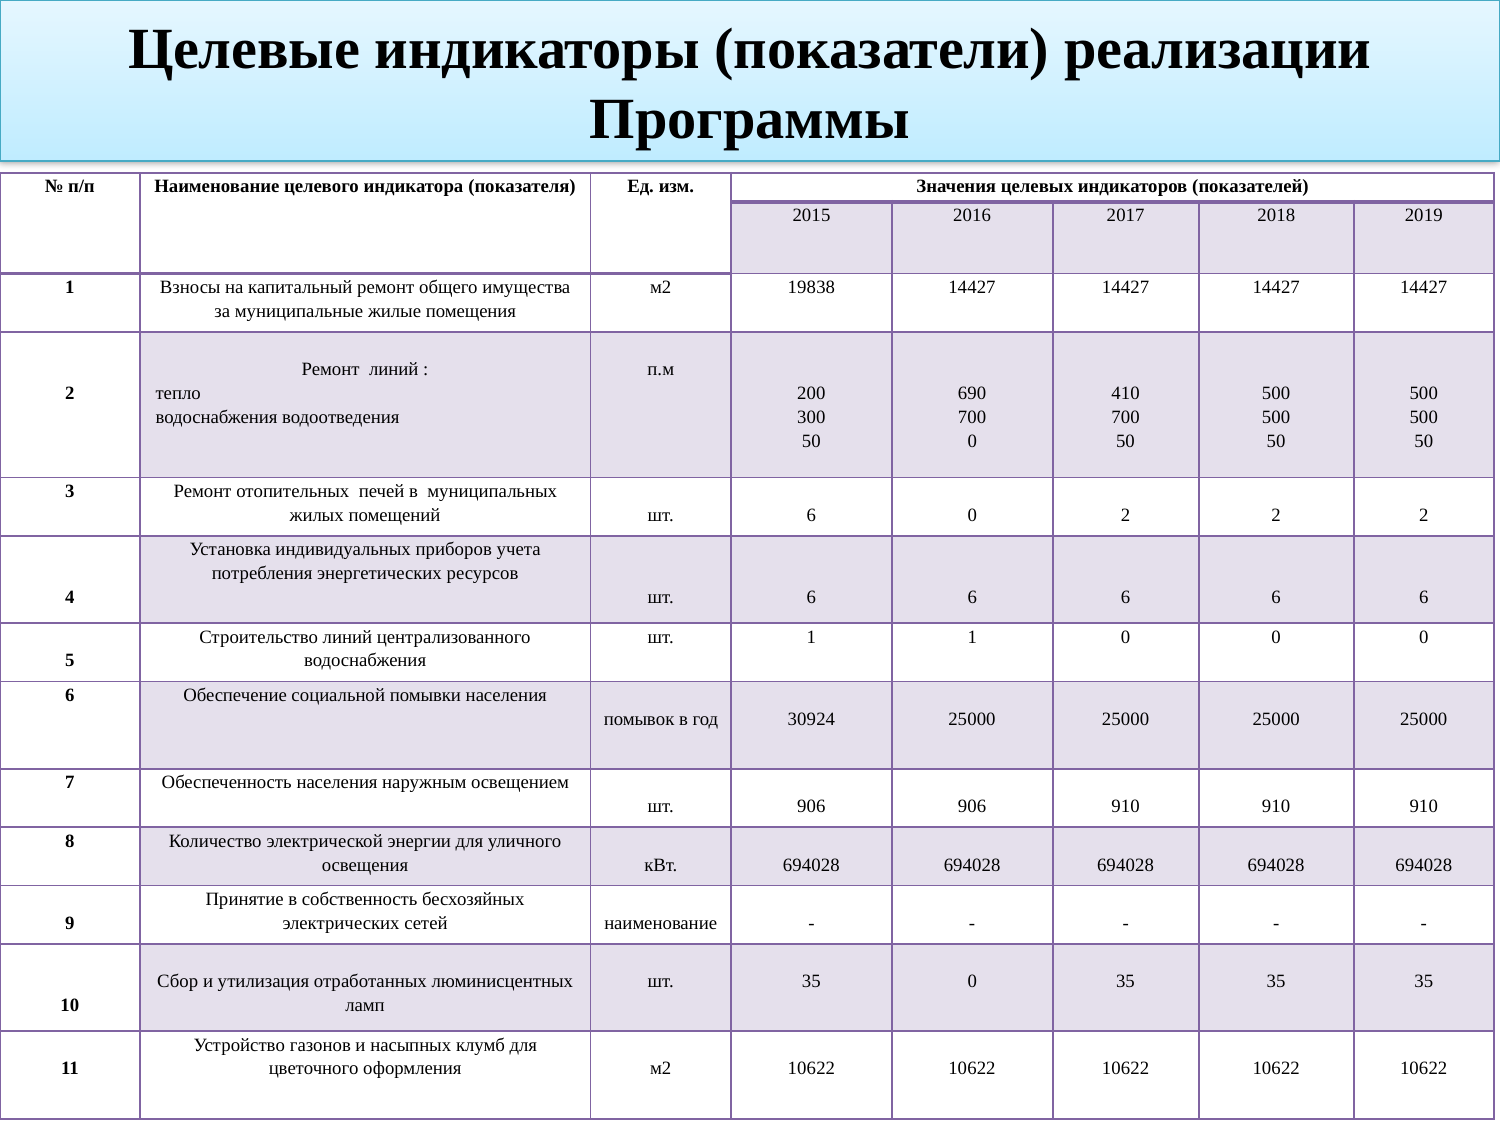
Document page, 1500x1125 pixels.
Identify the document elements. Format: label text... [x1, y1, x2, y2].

table_cell 0 [893, 478, 1052, 535]
table_cell наименование [591, 886, 730, 943]
table_cell 6 [732, 478, 891, 535]
table_cell 3 [1, 478, 139, 535]
table_cell 690 700 0 [893, 333, 1052, 477]
table_cell 2019 [1355, 204, 1493, 273]
table_cell 0 [1054, 624, 1198, 681]
table_cell 500 500 50 [1355, 333, 1493, 477]
table_cell 0 [1200, 624, 1353, 681]
table_cell 1 [732, 624, 891, 681]
table_cell 694028 [1200, 828, 1353, 885]
table_cell 7 [1, 770, 139, 826]
table_cell 35 [1355, 945, 1493, 1030]
table_header Наименование целевого индикатора (показателя) [141, 174, 590, 272]
table_cell 2015 [732, 204, 891, 273]
table_cell 10622 [1054, 1032, 1198, 1118]
table_cell - [893, 886, 1052, 943]
table_cell Ремонт отопительных печей в муниципальных жилых помещений [141, 478, 590, 535]
table_cell 5 [1, 624, 139, 681]
table_cell 694028 [732, 828, 891, 885]
table_cell Обеспечение социальной помывки населения [141, 682, 590, 768]
table_cell 200 300 50 [732, 333, 891, 477]
table_cell шт. [591, 770, 730, 826]
table_cell 10622 [893, 1032, 1052, 1118]
table_cell 6 [1054, 537, 1198, 622]
table_cell 410 700 50 [1054, 333, 1198, 477]
table_cell 10622 [1355, 1032, 1493, 1118]
table_cell 25000 [893, 682, 1052, 768]
table_cell 10622 [1200, 1032, 1353, 1118]
table_cell 14427 [1200, 274, 1353, 331]
table_cell 910 [1355, 770, 1493, 826]
table_cell 25000 [1200, 682, 1353, 768]
table_cell шт. [591, 537, 730, 622]
table_cell Установка индивидуальных приборов учета потребления энергетических ресурсов [141, 537, 590, 622]
table_cell Взносы на капитальный ремонт общего имущества за муниципальные жилые помещения [141, 275, 590, 331]
table_cell 10622 [732, 1032, 891, 1118]
table_cell 694028 [1355, 828, 1493, 885]
table_cell 14427 [1355, 274, 1493, 331]
table_cell 6 [1200, 537, 1353, 622]
table_cell - [1054, 886, 1198, 943]
table_cell шт. [591, 624, 730, 681]
table_cell 500 500 50 [1200, 333, 1353, 477]
table_cell 14427 [893, 274, 1052, 331]
table_cell 694028 [893, 828, 1052, 885]
table_cell 35 [1054, 945, 1198, 1030]
table_cell 10 [1, 945, 139, 1030]
table_cell 25000 [1054, 682, 1198, 768]
table_header Значения целевых индикаторов (показателей) [732, 174, 1493, 200]
table_cell м2 [591, 1032, 730, 1118]
table_cell 2016 [893, 204, 1052, 273]
table_cell - [732, 886, 891, 943]
table_cell 30924 [732, 682, 891, 768]
table_cell - [1200, 886, 1353, 943]
table_cell 6 [1355, 537, 1493, 622]
table_cell шт. [591, 478, 730, 535]
table_cell 910 [1054, 770, 1198, 826]
table_header № п/п [1, 174, 139, 272]
table_cell Сбор и утилизация отработанных люминисцентных ламп [141, 945, 590, 1030]
table_cell Обеспеченность населения наружным освещением [141, 770, 590, 826]
table_cell 2 [1355, 478, 1493, 535]
table_cell Строительство линий централизованного водоснабжения [141, 624, 590, 681]
title Целевые индикаторы (показатели) реализации Программы [0, 0, 1500, 162]
table_cell м2 [591, 275, 730, 331]
table_cell шт. [591, 945, 730, 1030]
table_cell - [1355, 886, 1493, 943]
table_cell 0 [893, 945, 1052, 1030]
table_cell 6 [1, 682, 139, 768]
table_cell 2 [1200, 478, 1353, 535]
table_cell Ремонт линий : тепло водоснабжения водоотведения [141, 333, 590, 477]
table_cell 6 [893, 537, 1052, 622]
table_cell 910 [1200, 770, 1353, 826]
table_cell п.м [591, 333, 730, 477]
table_cell Принятие в собственность бесхозяйных электрических сетей [141, 886, 590, 943]
table_cell 35 [1200, 945, 1353, 1030]
table_cell 11 [1, 1032, 139, 1118]
table_cell 694028 [1054, 828, 1198, 885]
table_cell 4 [1, 537, 139, 622]
table_cell 25000 [1355, 682, 1493, 768]
table_cell 6 [732, 537, 891, 622]
table_cell 0 [1355, 624, 1493, 681]
table_cell 9 [1, 886, 139, 943]
table_cell Количество электрической энергии для уличного освещения [141, 828, 590, 885]
table_cell 1 [893, 624, 1052, 681]
table_cell 906 [732, 770, 891, 826]
table_cell кВт. [591, 828, 730, 885]
table_cell 14427 [1054, 274, 1198, 331]
table_cell 2 [1054, 478, 1198, 535]
table_cell 19838 [732, 274, 891, 331]
table_cell 8 [1, 828, 139, 885]
table_header Ед. изм. [591, 174, 730, 272]
table_cell Устройство газонов и насыпных клумб для цветочного оформления [141, 1032, 590, 1118]
table_cell 906 [893, 770, 1052, 826]
table_cell 2018 [1200, 204, 1353, 273]
table_cell 35 [732, 945, 891, 1030]
table_cell 2017 [1054, 204, 1198, 273]
table_cell 2 [1, 333, 139, 477]
table_cell помывок в год [591, 682, 730, 768]
table_cell 1 [1, 275, 139, 331]
